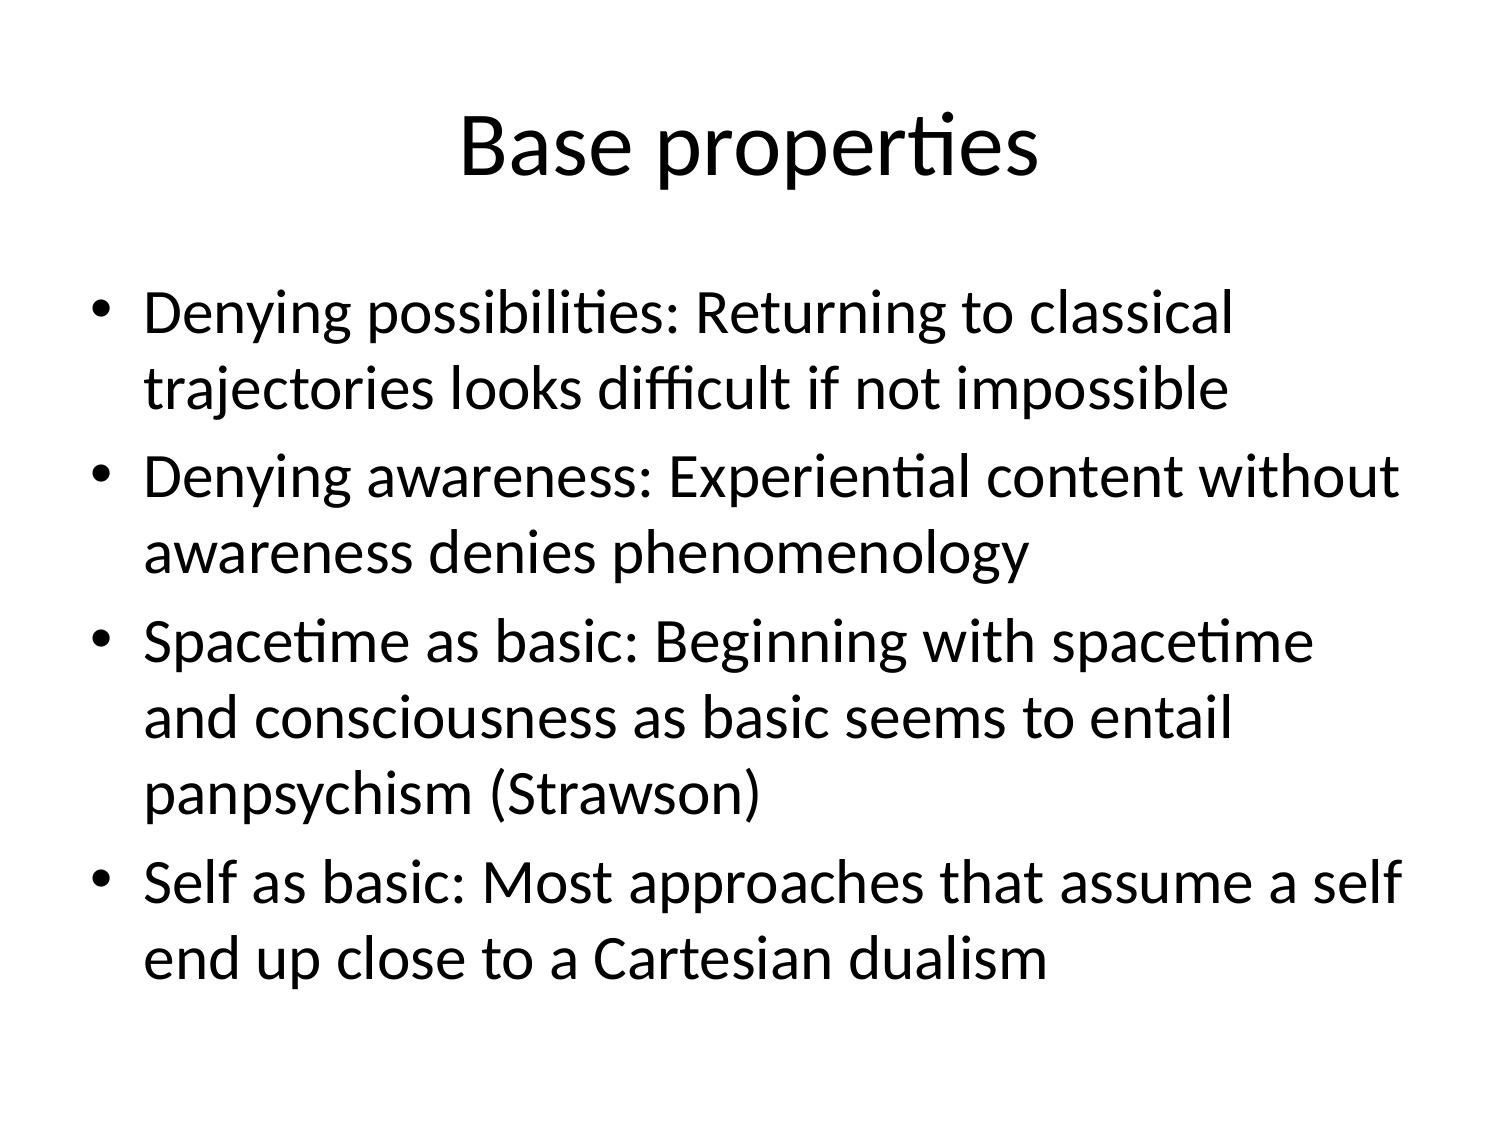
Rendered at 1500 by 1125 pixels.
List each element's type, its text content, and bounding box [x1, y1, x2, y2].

title Base properties [75, 45, 1425, 233]
list Denying possibilities: Returning to classical trajectories looks difficult if not impossible Denying awareness: Experiential content without awareness denies phenomenology Spacetime as basic: Beginning with spacetime and consciousness as basic seems to entail panpsychism (Strawson) Self as basic: Most approaches that assume a self end up close to a Cartesian dualism [75, 262, 1425, 1005]
